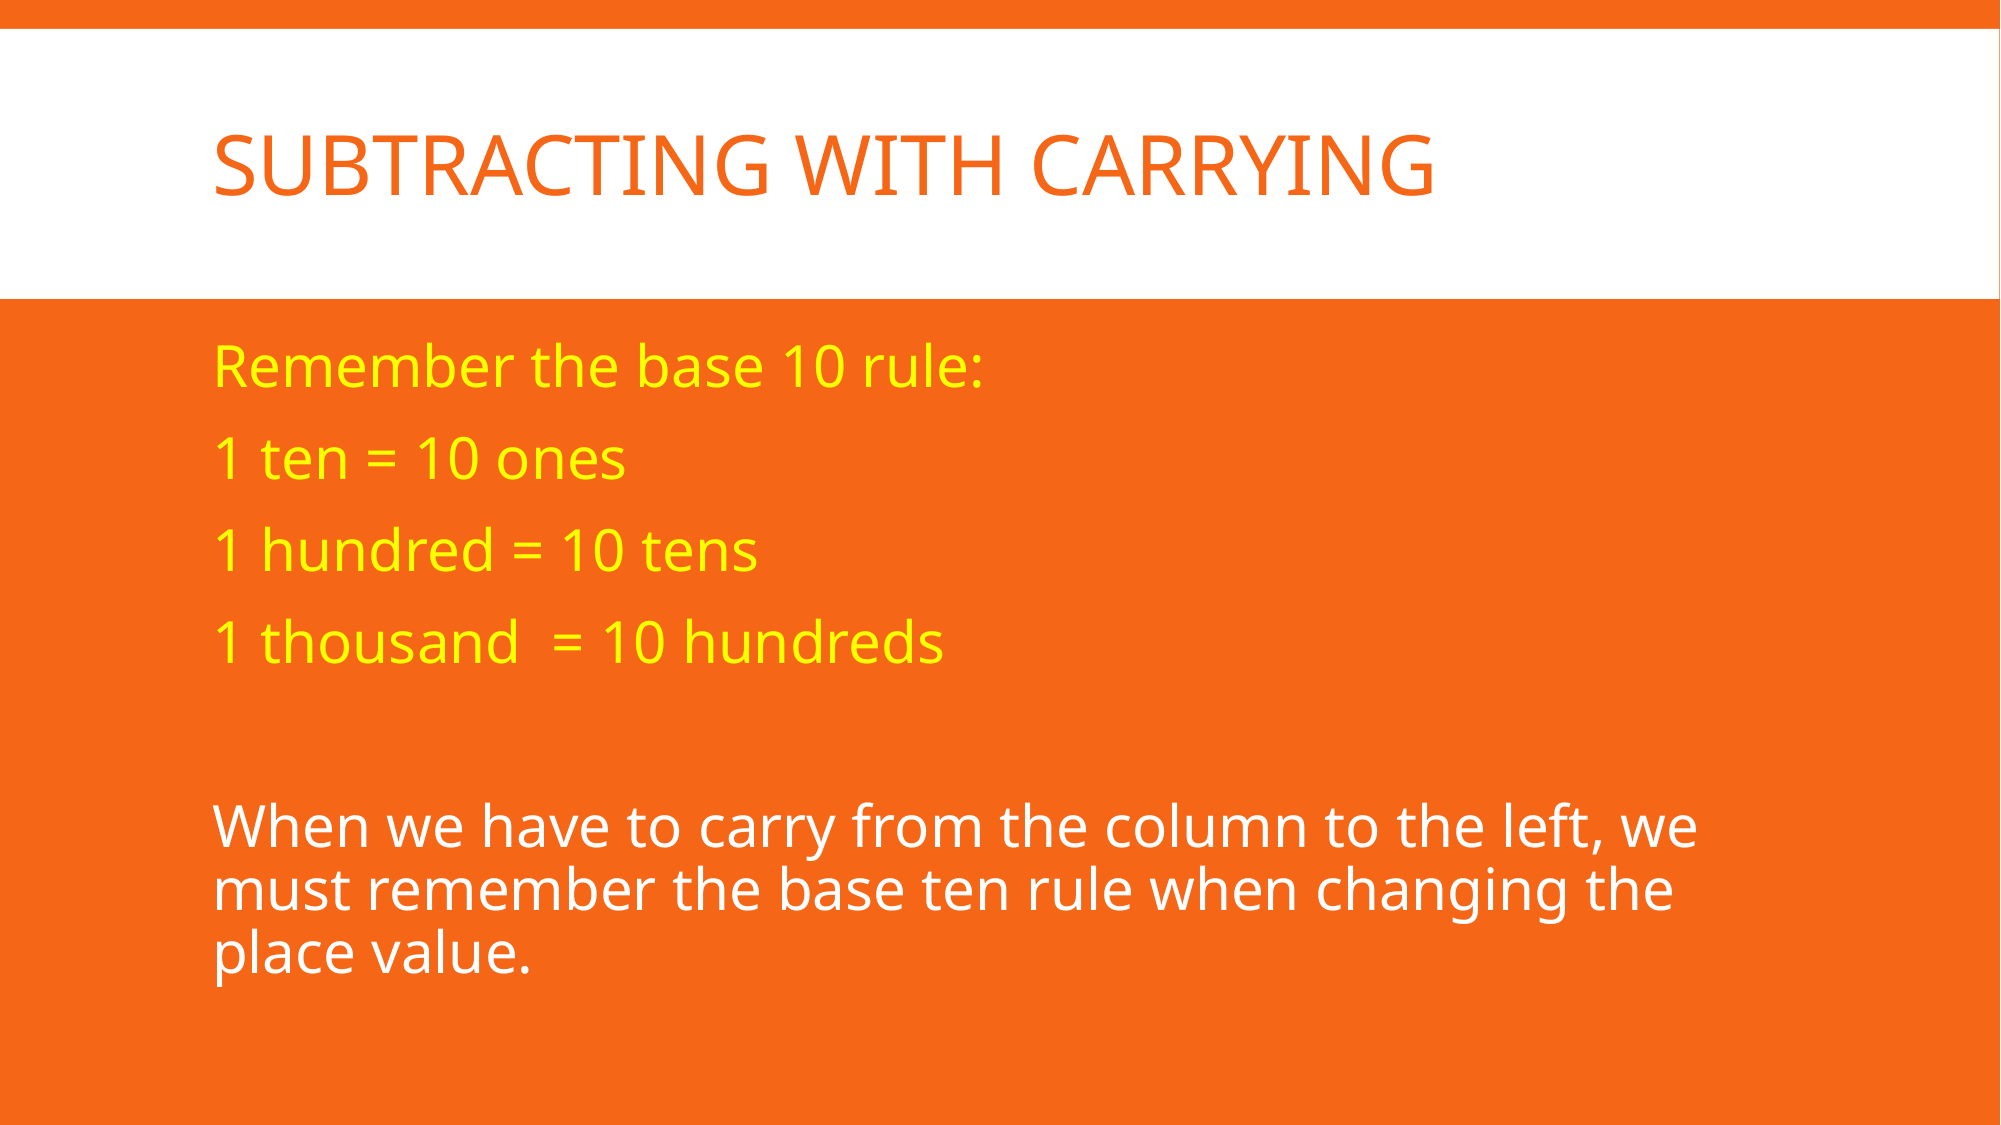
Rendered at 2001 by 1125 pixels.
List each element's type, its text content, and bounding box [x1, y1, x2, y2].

title Subtracting with carrying [197, 46, 1803, 295]
list Remember the base 10 rule: 1 ten = 10 ones 1 hundred = 10 tens 1 thousand = 10 hundreds When we have to carry from the column to the left, we must remember the base ten rule when changing the place value. [197, 329, 1803, 1079]
